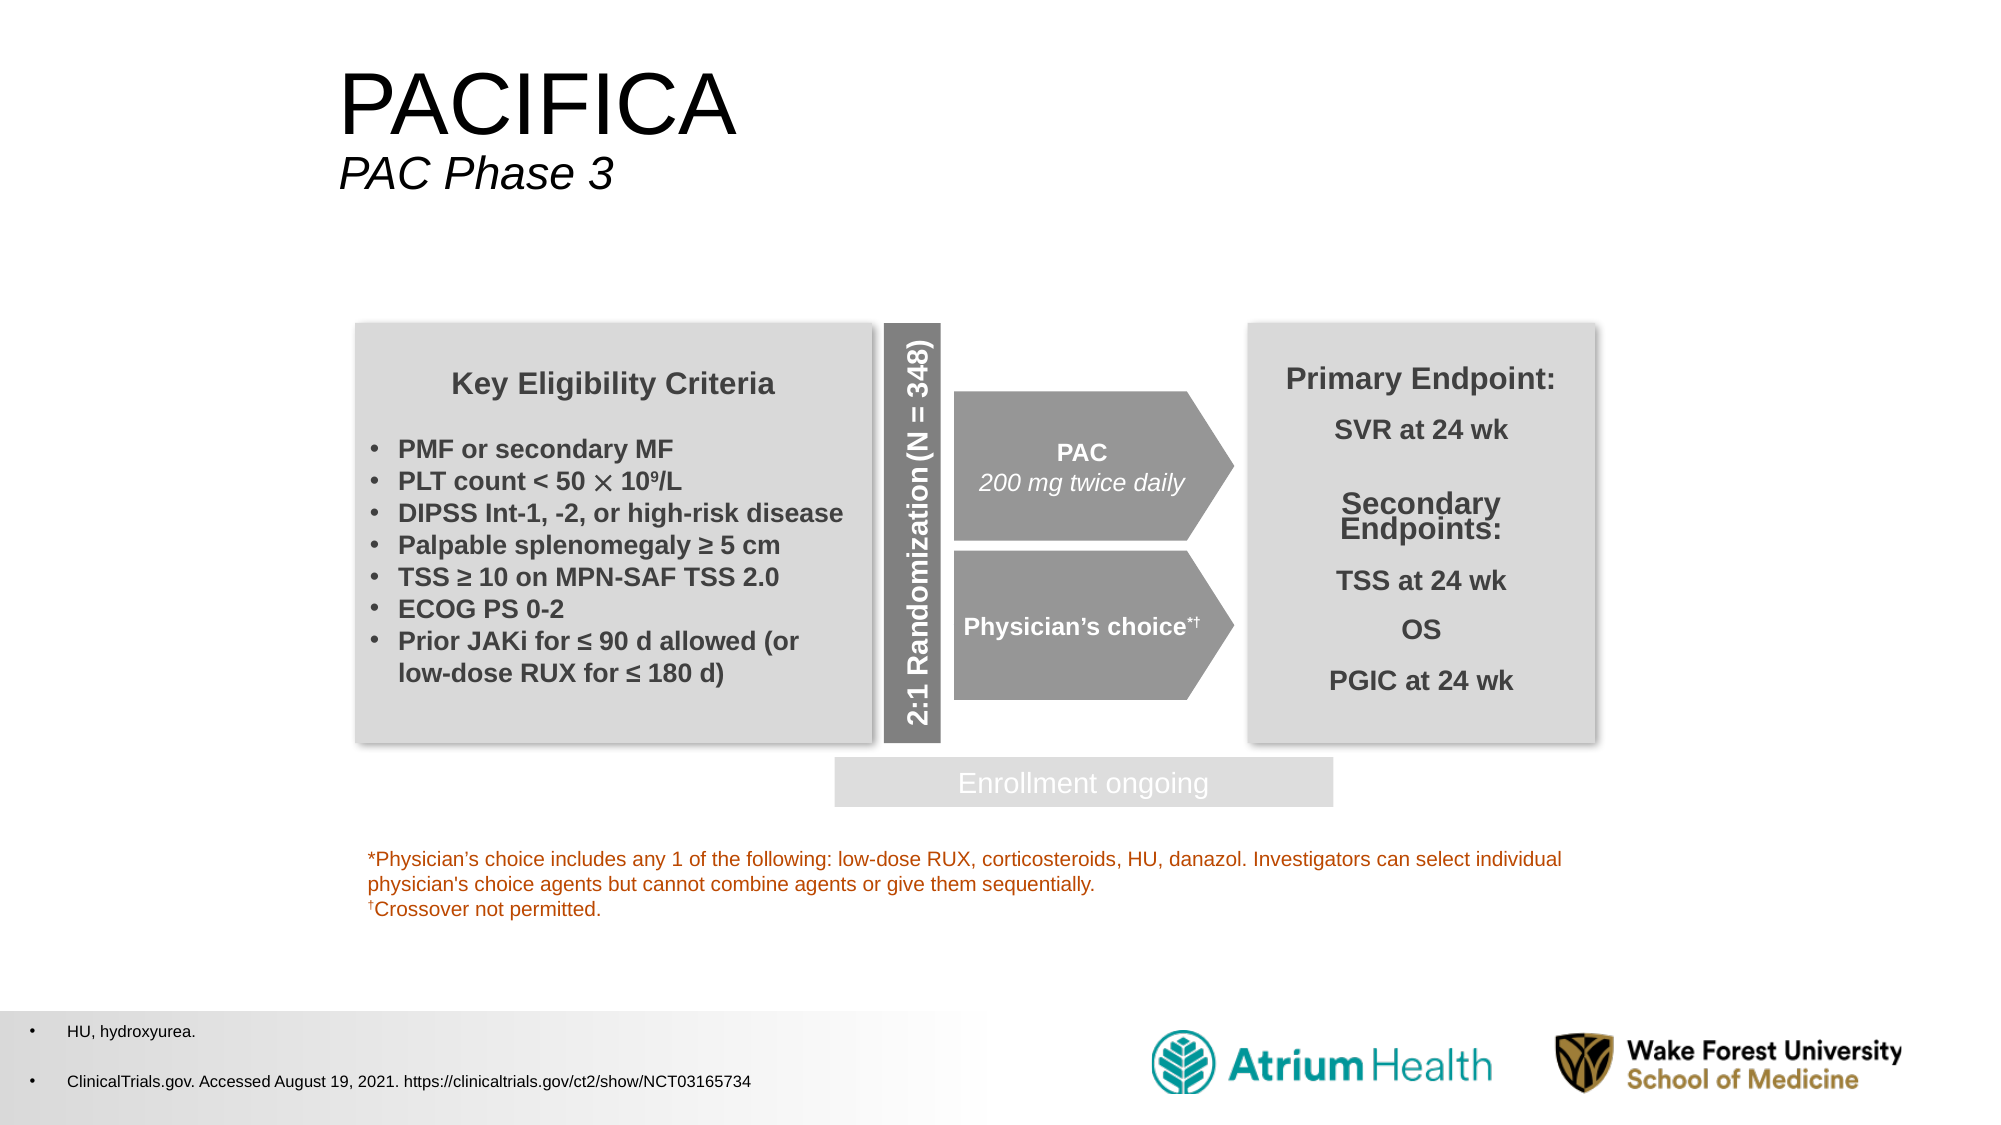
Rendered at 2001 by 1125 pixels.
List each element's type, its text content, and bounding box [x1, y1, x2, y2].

text_box Key Eligibility Criteria PMF or secondary MF PLT count < 50  109/L DIPSS Int-1, -2, or high-risk disease Palpable splenomegaly ≥ 5 cm TSS ≥ 10 on MPN-SAF TSS 2.0 ECOG PS 0-2 Prior JAKi for ≤ 90 d allowed (or low-dose RUX for ≤ 180 d) [355, 322, 872, 744]
text_box *Physician’s choice includes any 1 of the following: low-dose RUX, corticosteroids, HU, danazol. Investigators can select individual physician's choice agents but cannot combine agents or give them sequentially. †Crossover not permitted. [352, 838, 1625, 928]
text_box Physician’s choice*† [954, 550, 1235, 700]
text_box PAC 200 mg twice daily [954, 391, 1235, 541]
text_box Enrollment ongoing [833, 756, 1334, 808]
text_box Primary Endpoint: SVR at 24 wk Secondary Endpoints: TSS at 24 wk OS PGIC at 24 wk [1247, 322, 1596, 744]
title PACIFICA PAC Phase 3 [338, 63, 1662, 200]
text_box 2:1 Randomization (N = 348) [883, 323, 941, 744]
list HU, hydroxyurea. ClinicalTrials.gov. Accessed August 19, 2021. https://clinicaltrials.gov/ct2/show/NCT03165734 [0, 1063, 2000, 1103]
